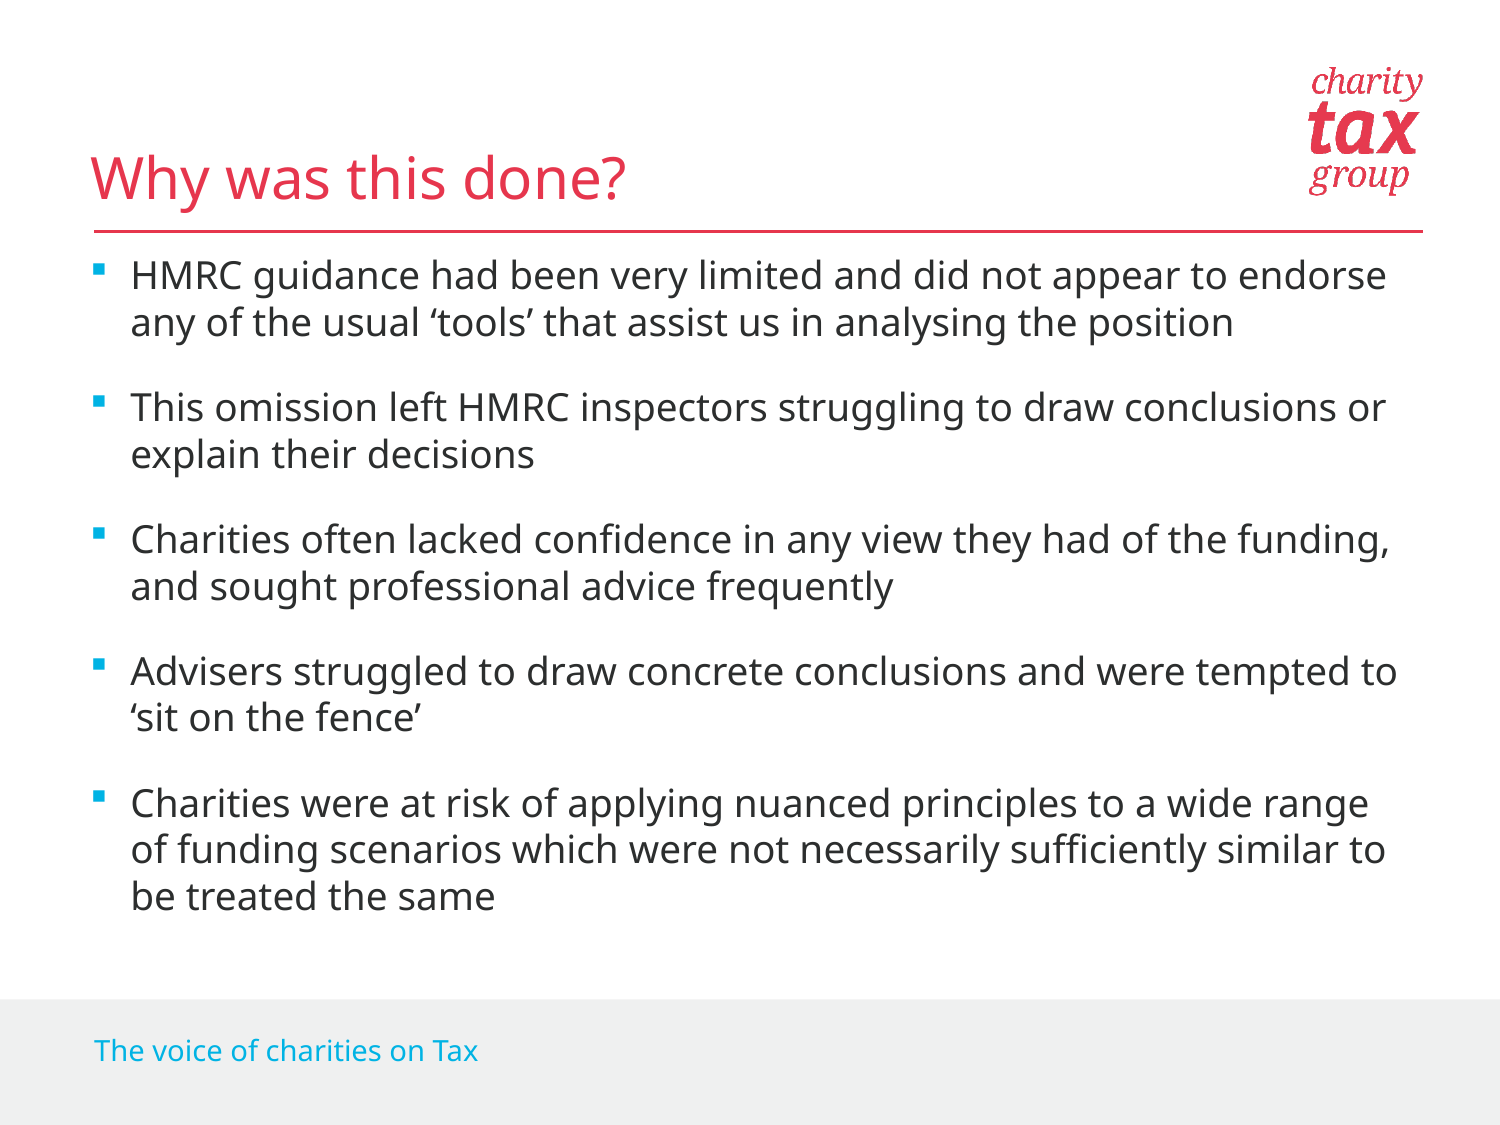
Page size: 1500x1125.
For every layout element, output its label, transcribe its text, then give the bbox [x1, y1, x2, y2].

list HMRC guidance had been very limited and did not appear to endorse any of the usual ‘tools’ that assist us in analysing the position This omission left HMRC inspectors struggling to draw conclusions or explain their decisions Charities often lacked confidence in any view they had of the funding, and sought professional advice frequently Advisers struggled to draw concrete conclusions and were tempted to ‘sit on the fence’ Charities were at risk of applying nuanced principles to a wide range of funding scenarios which were not necessarily sufficiently similar to be treated the same [75, 243, 1422, 965]
picture [1307, 65, 1423, 197]
title Why was this done? [75, 31, 1258, 219]
footer The voice of charities on Tax [79, 1024, 656, 1103]
